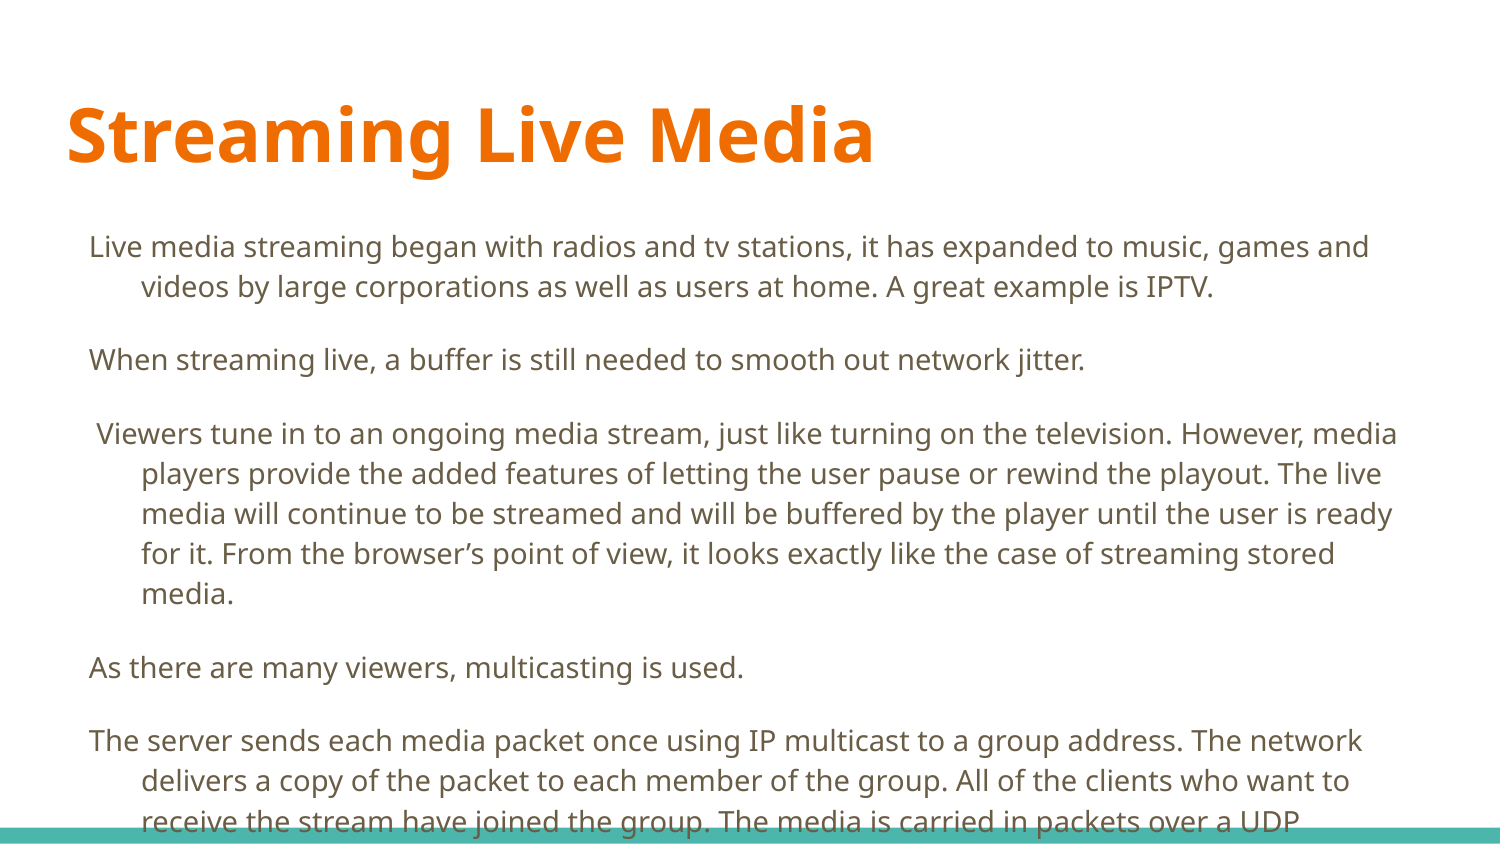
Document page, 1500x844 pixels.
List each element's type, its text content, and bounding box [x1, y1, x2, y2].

list Live media streaming began with radios and tv stations, it has expanded to music, games and videos by large corporations as well as users at home. A great example is IPTV. When streaming live, a buffer is still needed to smooth out network jitter. Viewers tune in to an ongoing media stream, just like turning on the television. However, media players provide the added features of letting the user pause or rewind the playout. The live media will continue to be streamed and will be buffered by the player until the user is ready for it. From the browser’s point of view, it looks exactly like the case of streaming stored media. As there are many viewers, multicasting is used. The server sends each media packet once using IP multicast to a group address. The network delivers a copy of the packet to each member of the group. All of the clients who want to receive the stream have joined the group. The media is carried in packets over a UDP transport. FEC is used to reduce media loss. [51, 207, 1449, 750]
title Streaming Live Media [51, 72, 1449, 189]
